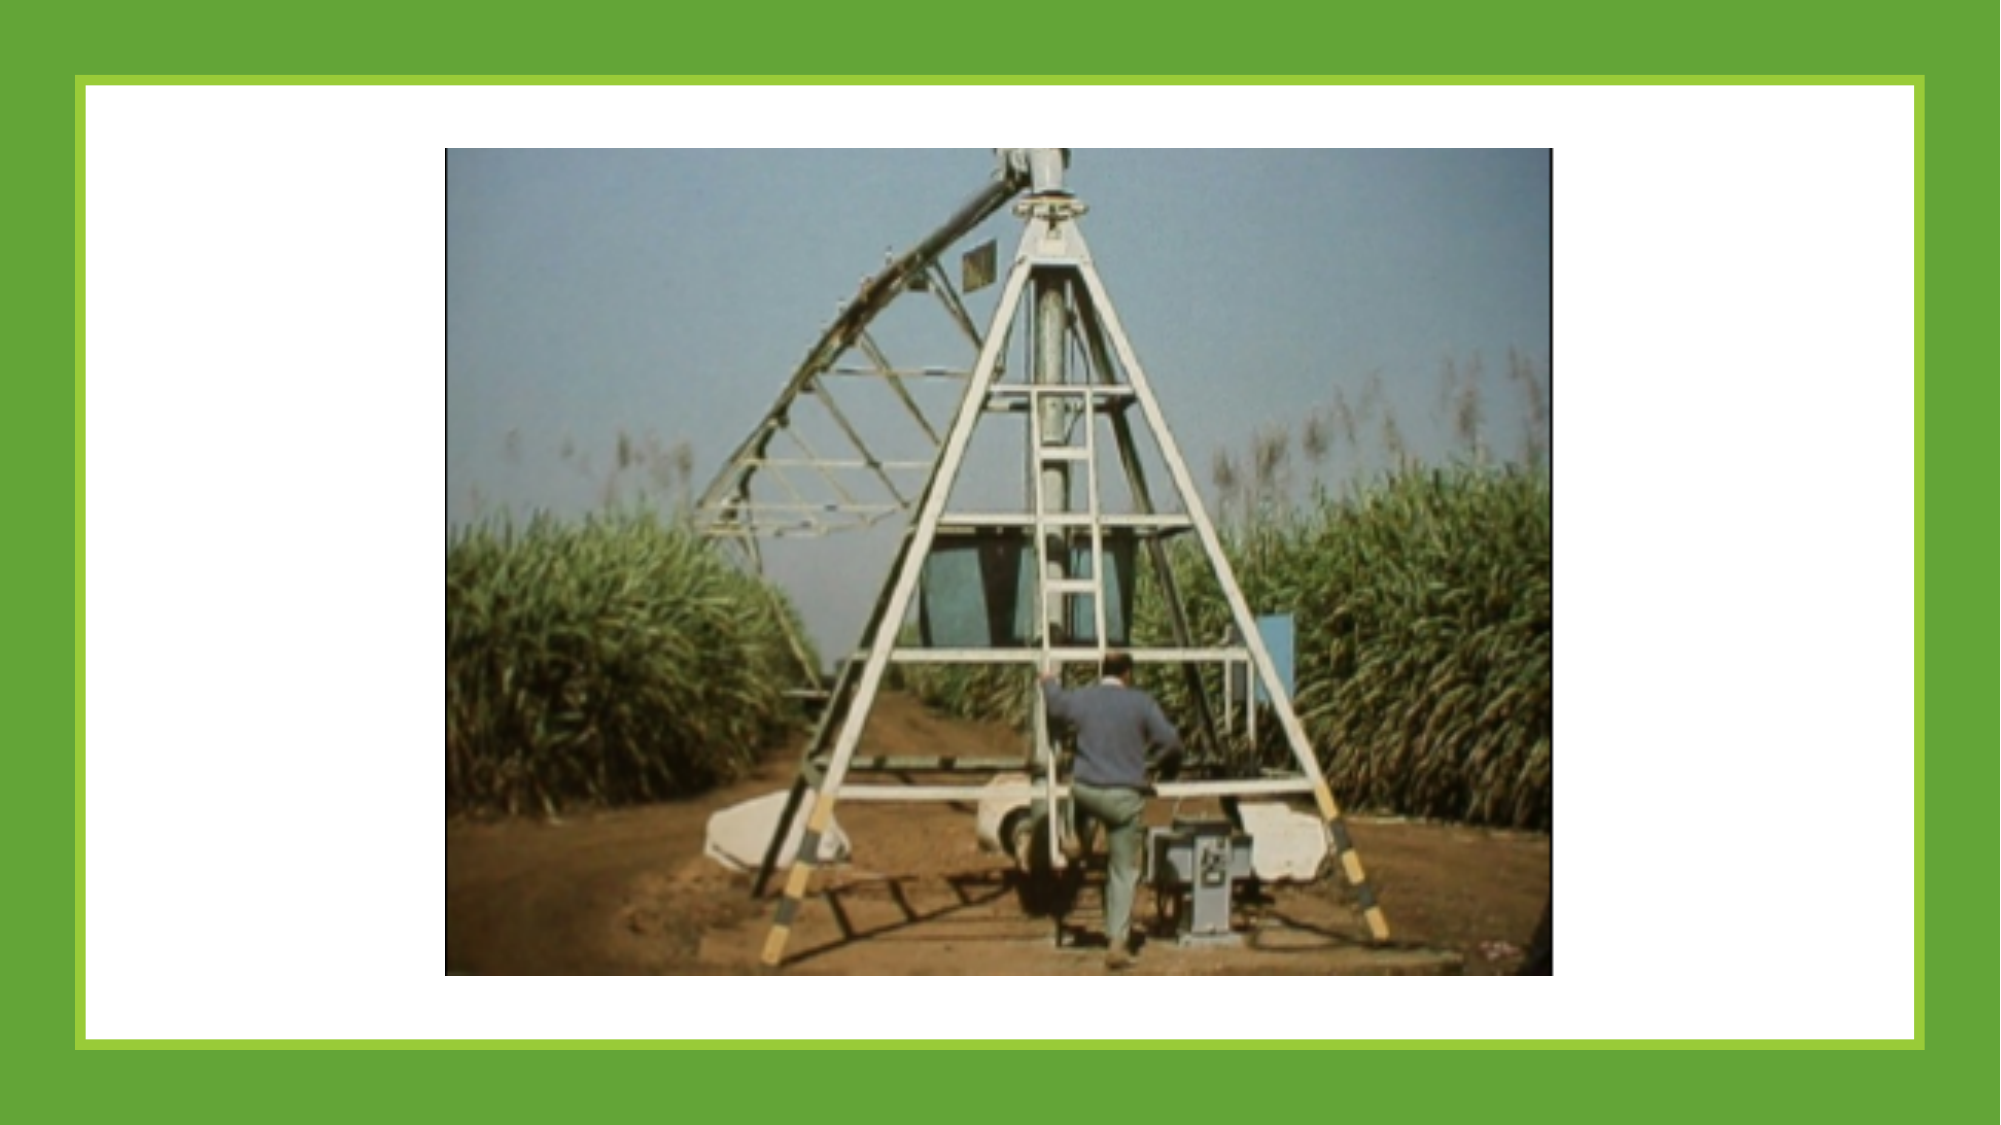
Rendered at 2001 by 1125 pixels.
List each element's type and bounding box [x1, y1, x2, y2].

text_box [84, 84, 1916, 1041]
text_box [74, 74, 1926, 1051]
text_box [0, 0, 2000, 1125]
picture [445, 148, 1560, 976]
